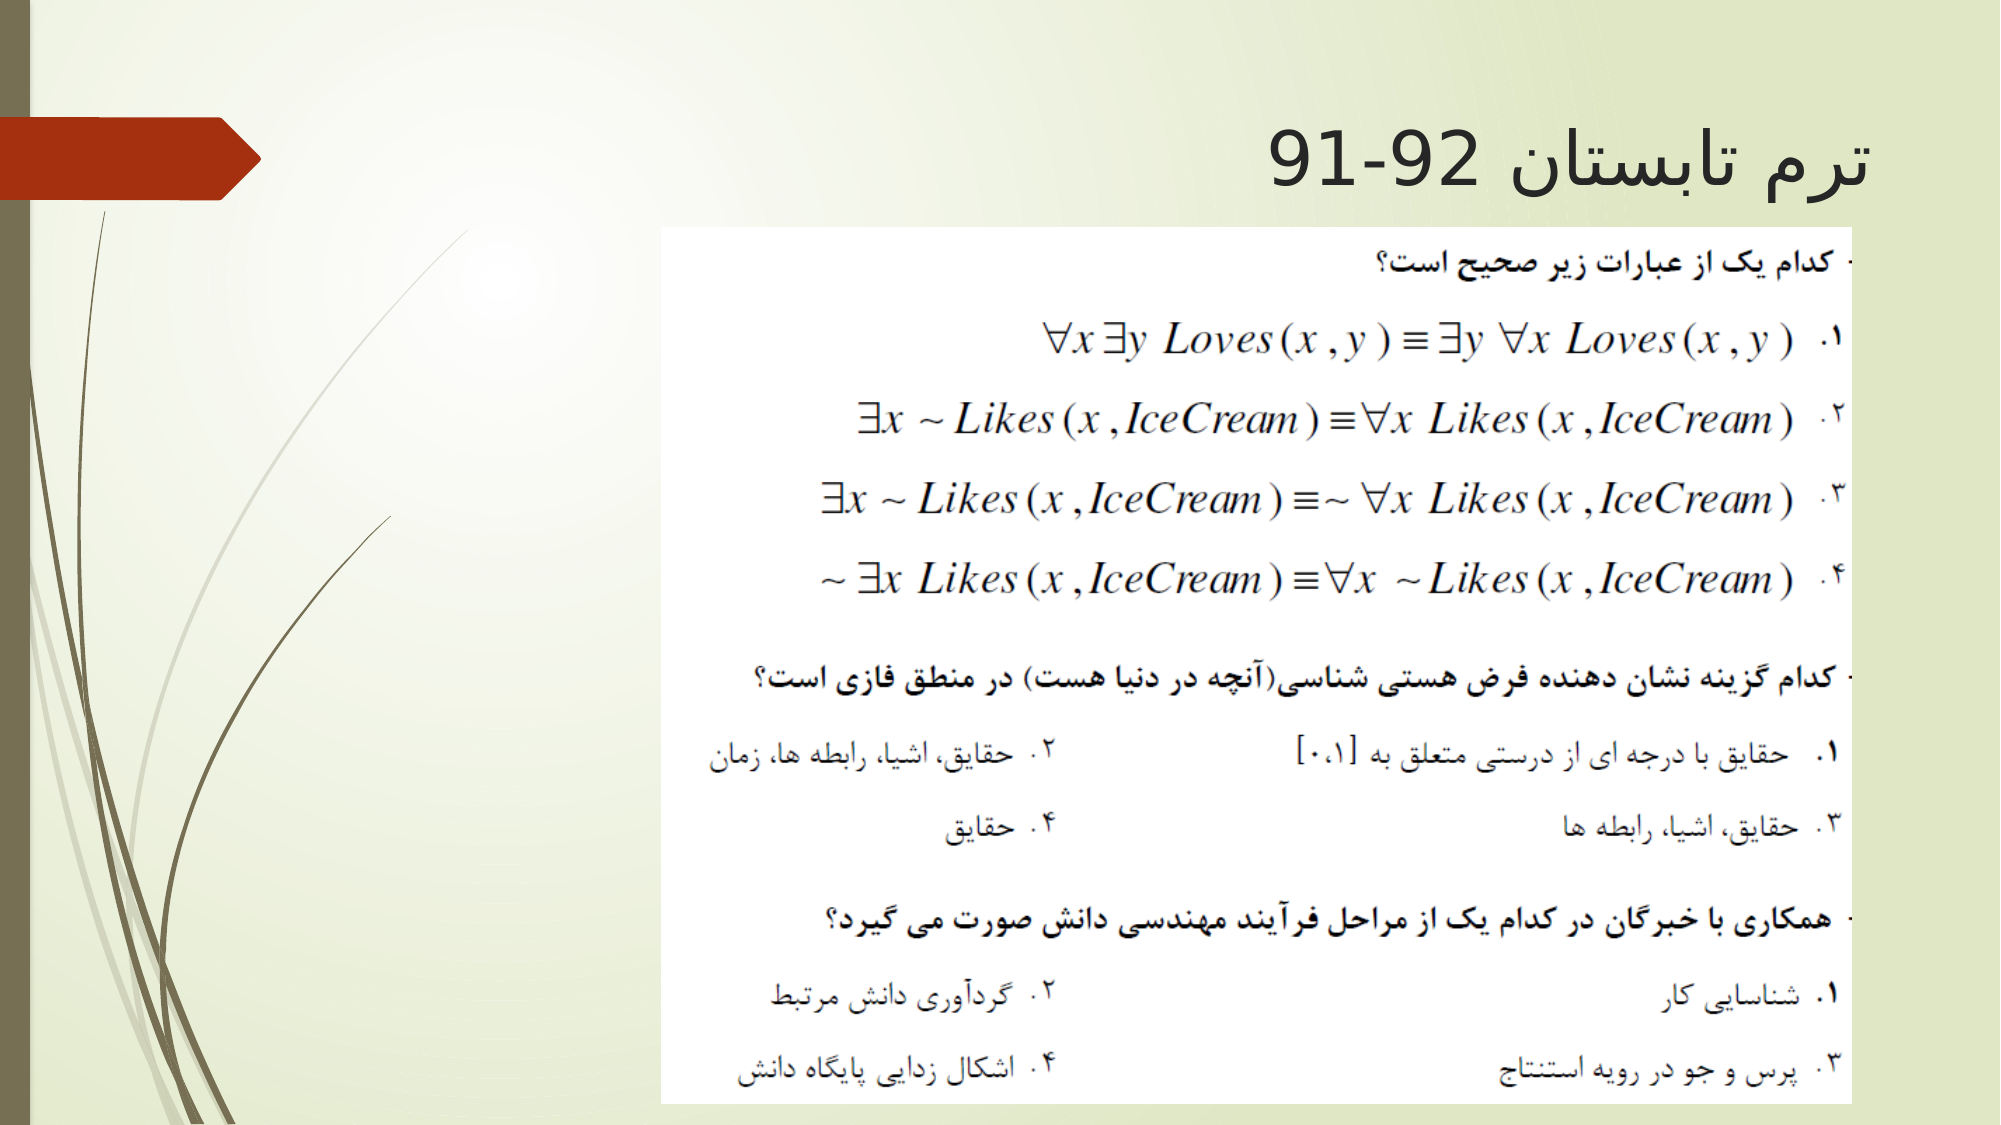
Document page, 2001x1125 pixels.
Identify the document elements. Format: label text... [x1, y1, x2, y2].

title ترم تابستان 92-91 [425, 102, 1888, 313]
picture [661, 227, 1852, 1104]
